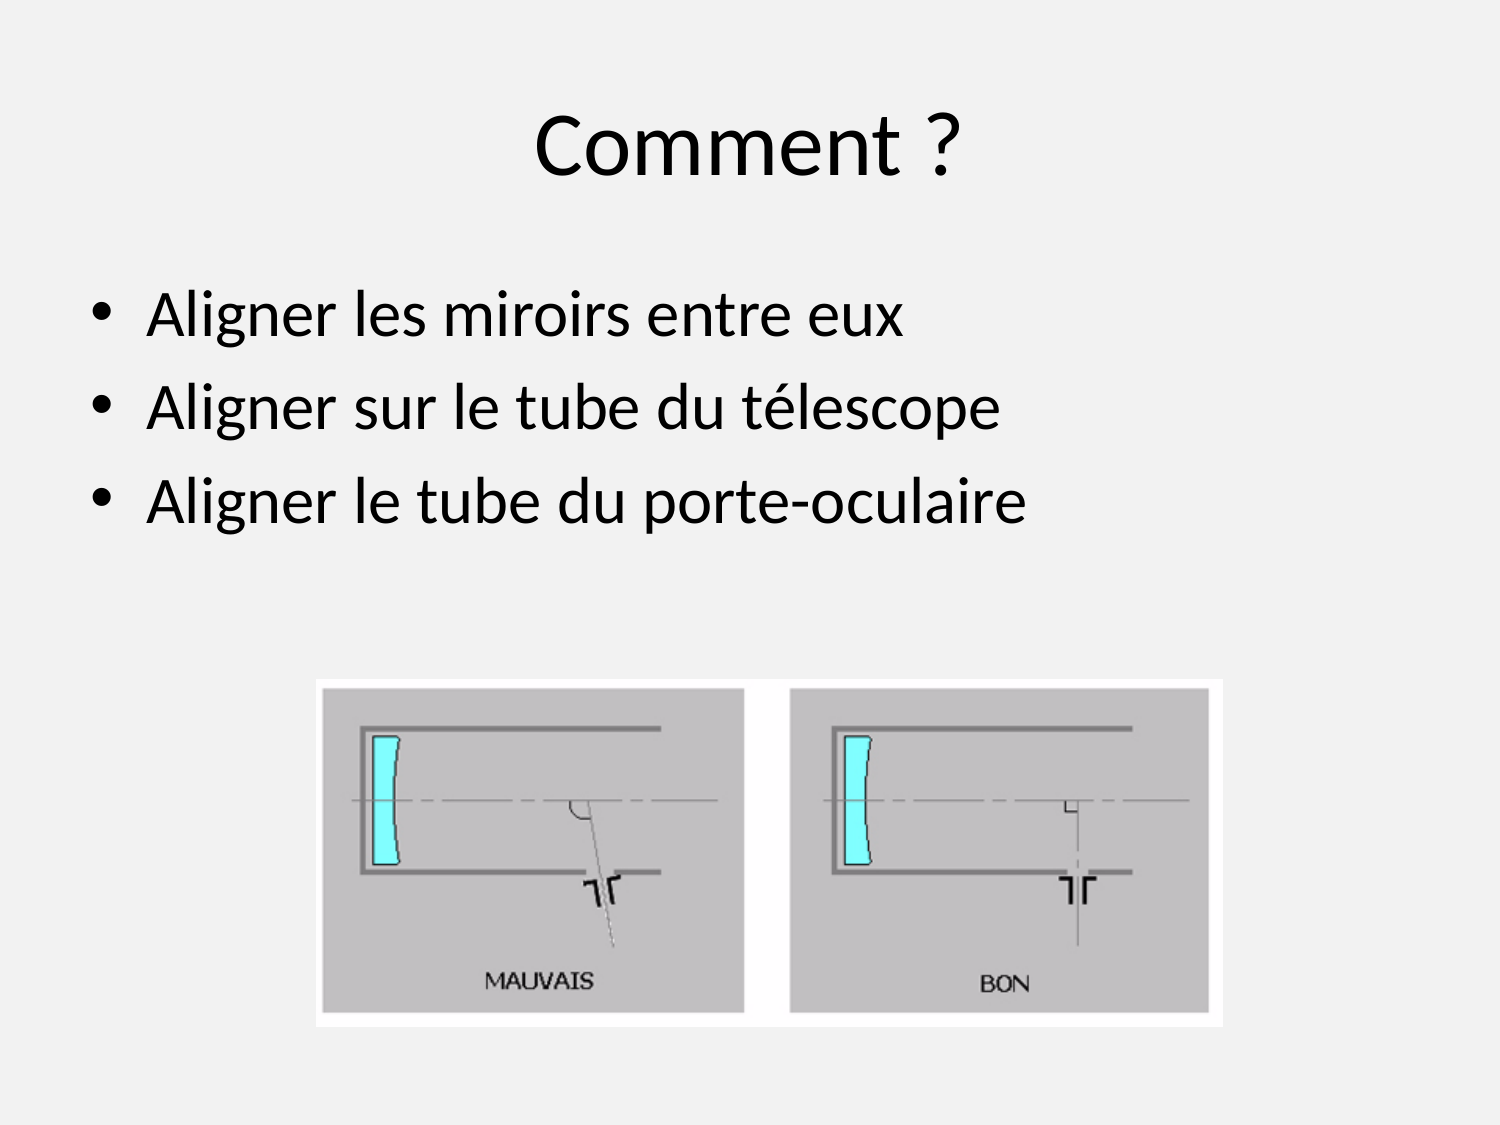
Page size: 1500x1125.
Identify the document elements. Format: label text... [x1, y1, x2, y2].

list Aligner les miroirs entre eux Aligner sur le tube du télescope Aligner le tube du porte-oculaire [75, 262, 1425, 1005]
picture [316, 679, 1223, 1027]
title Comment ? [75, 45, 1425, 233]
